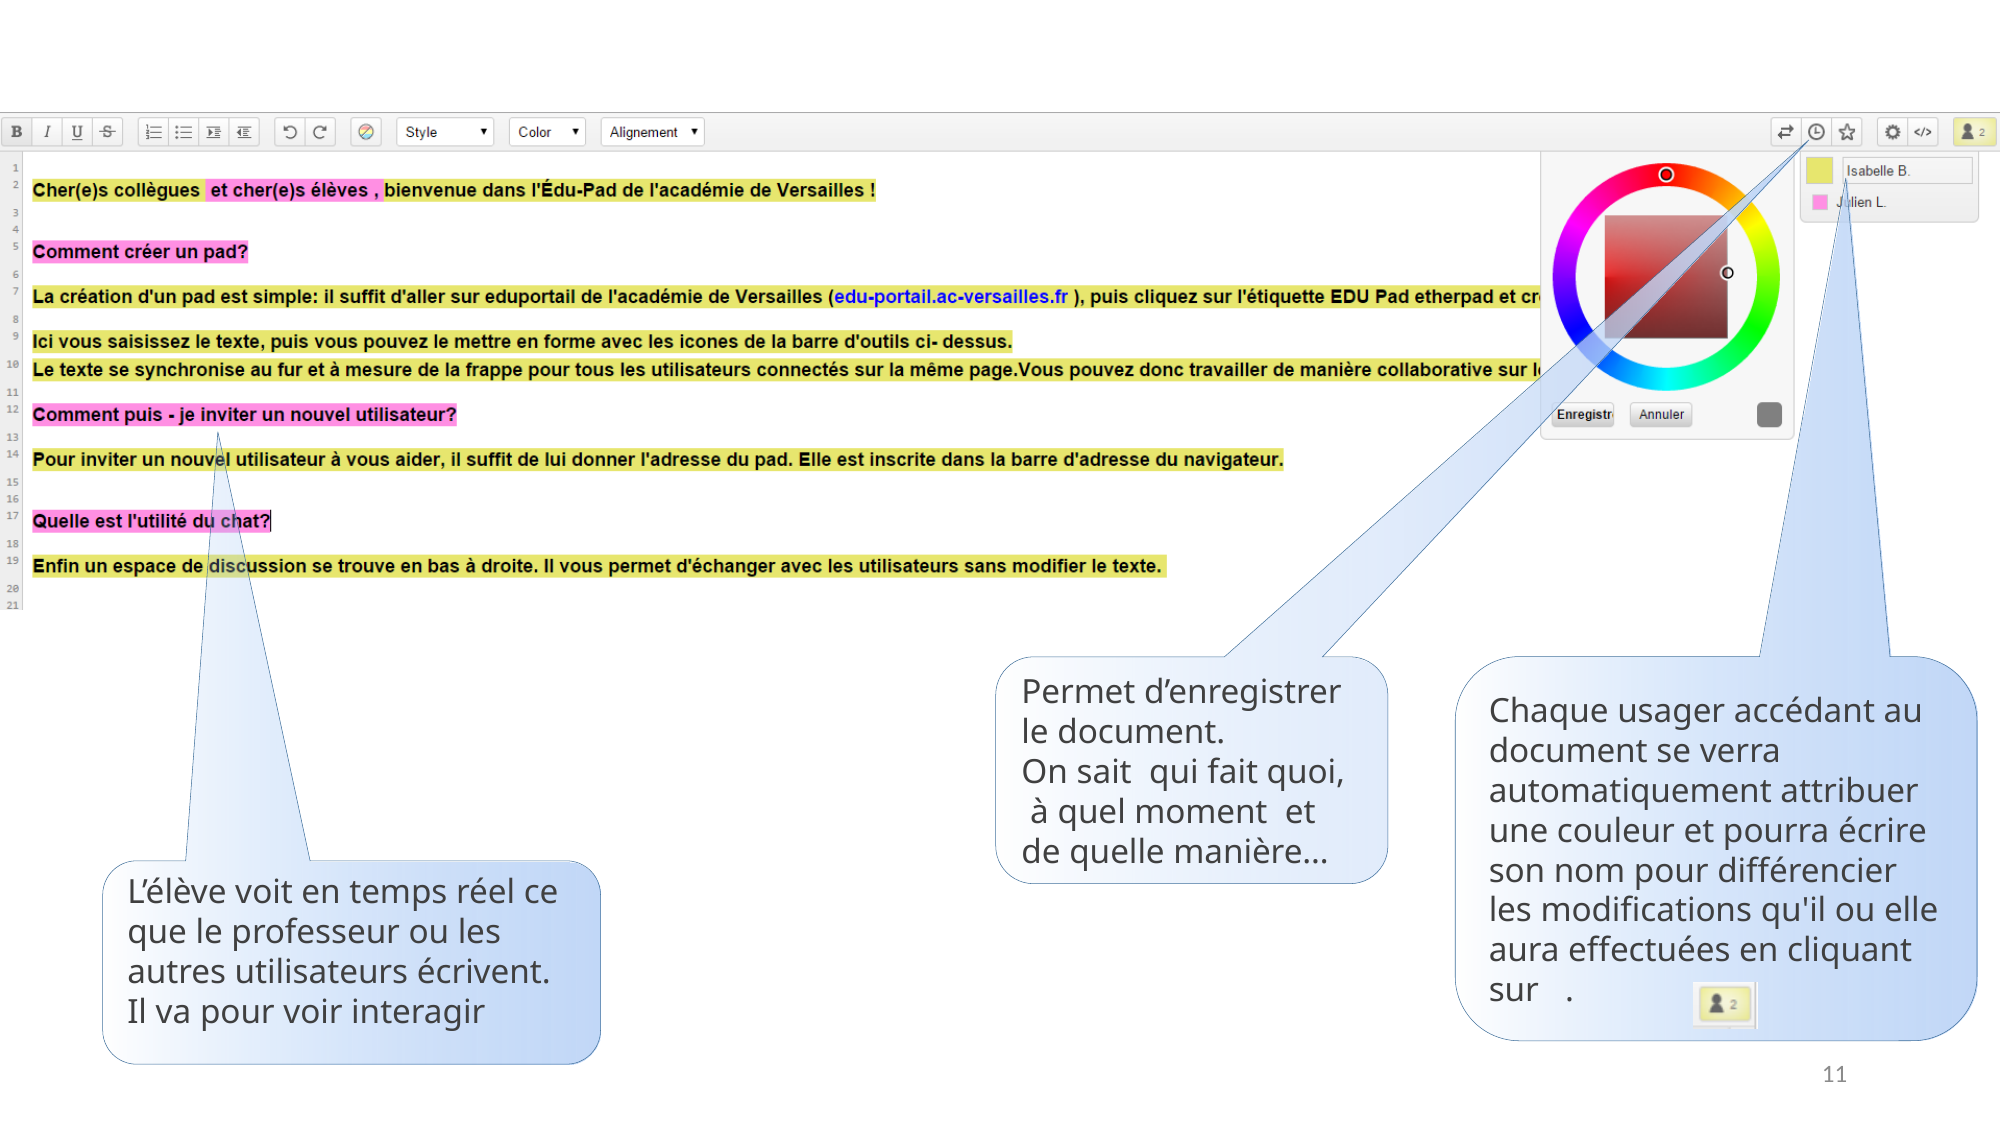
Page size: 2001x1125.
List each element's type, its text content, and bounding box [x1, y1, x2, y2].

text_box Permet d’enregistrer le document. On sait qui fait quoi, à quel moment et de quelle manière… [994, 610, 1389, 885]
picture [1693, 982, 1758, 1029]
text_box Chaque usager accédant au document se verra automatiquement attribuer une couleur et pourra écrire son nom pour différencier les modifications qu'il ou elle aura effectuées en cliquant sur . [1454, 610, 1979, 1042]
text_box L’élève voit en temps réel ce que le professeur ou les autres utilisateurs écrivent. Il va pour voir interagir [101, 610, 602, 1066]
slide_number 11 [1412, 1042, 1863, 1103]
picture [0, 112, 2000, 610]
